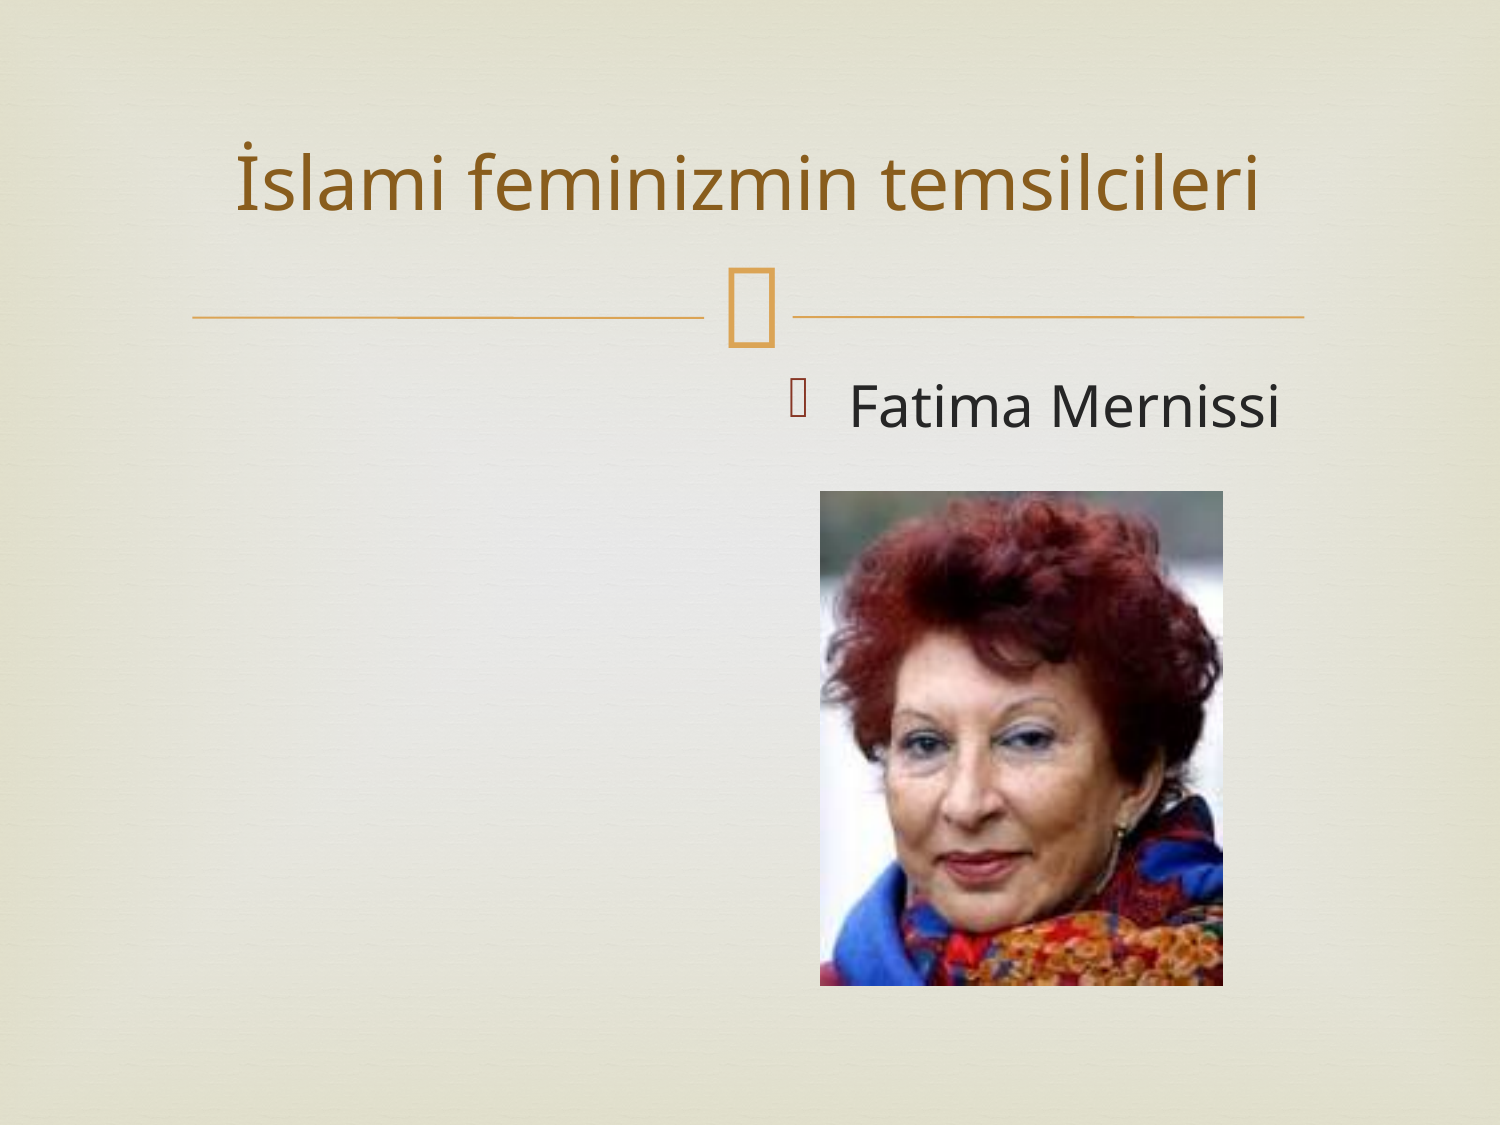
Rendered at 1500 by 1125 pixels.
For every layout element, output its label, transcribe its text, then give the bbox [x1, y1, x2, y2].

list Fatima Mernissi [773, 361, 1398, 998]
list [820, 491, 1223, 987]
title İslami feminizmin temsilcileri [112, 93, 1386, 267]
